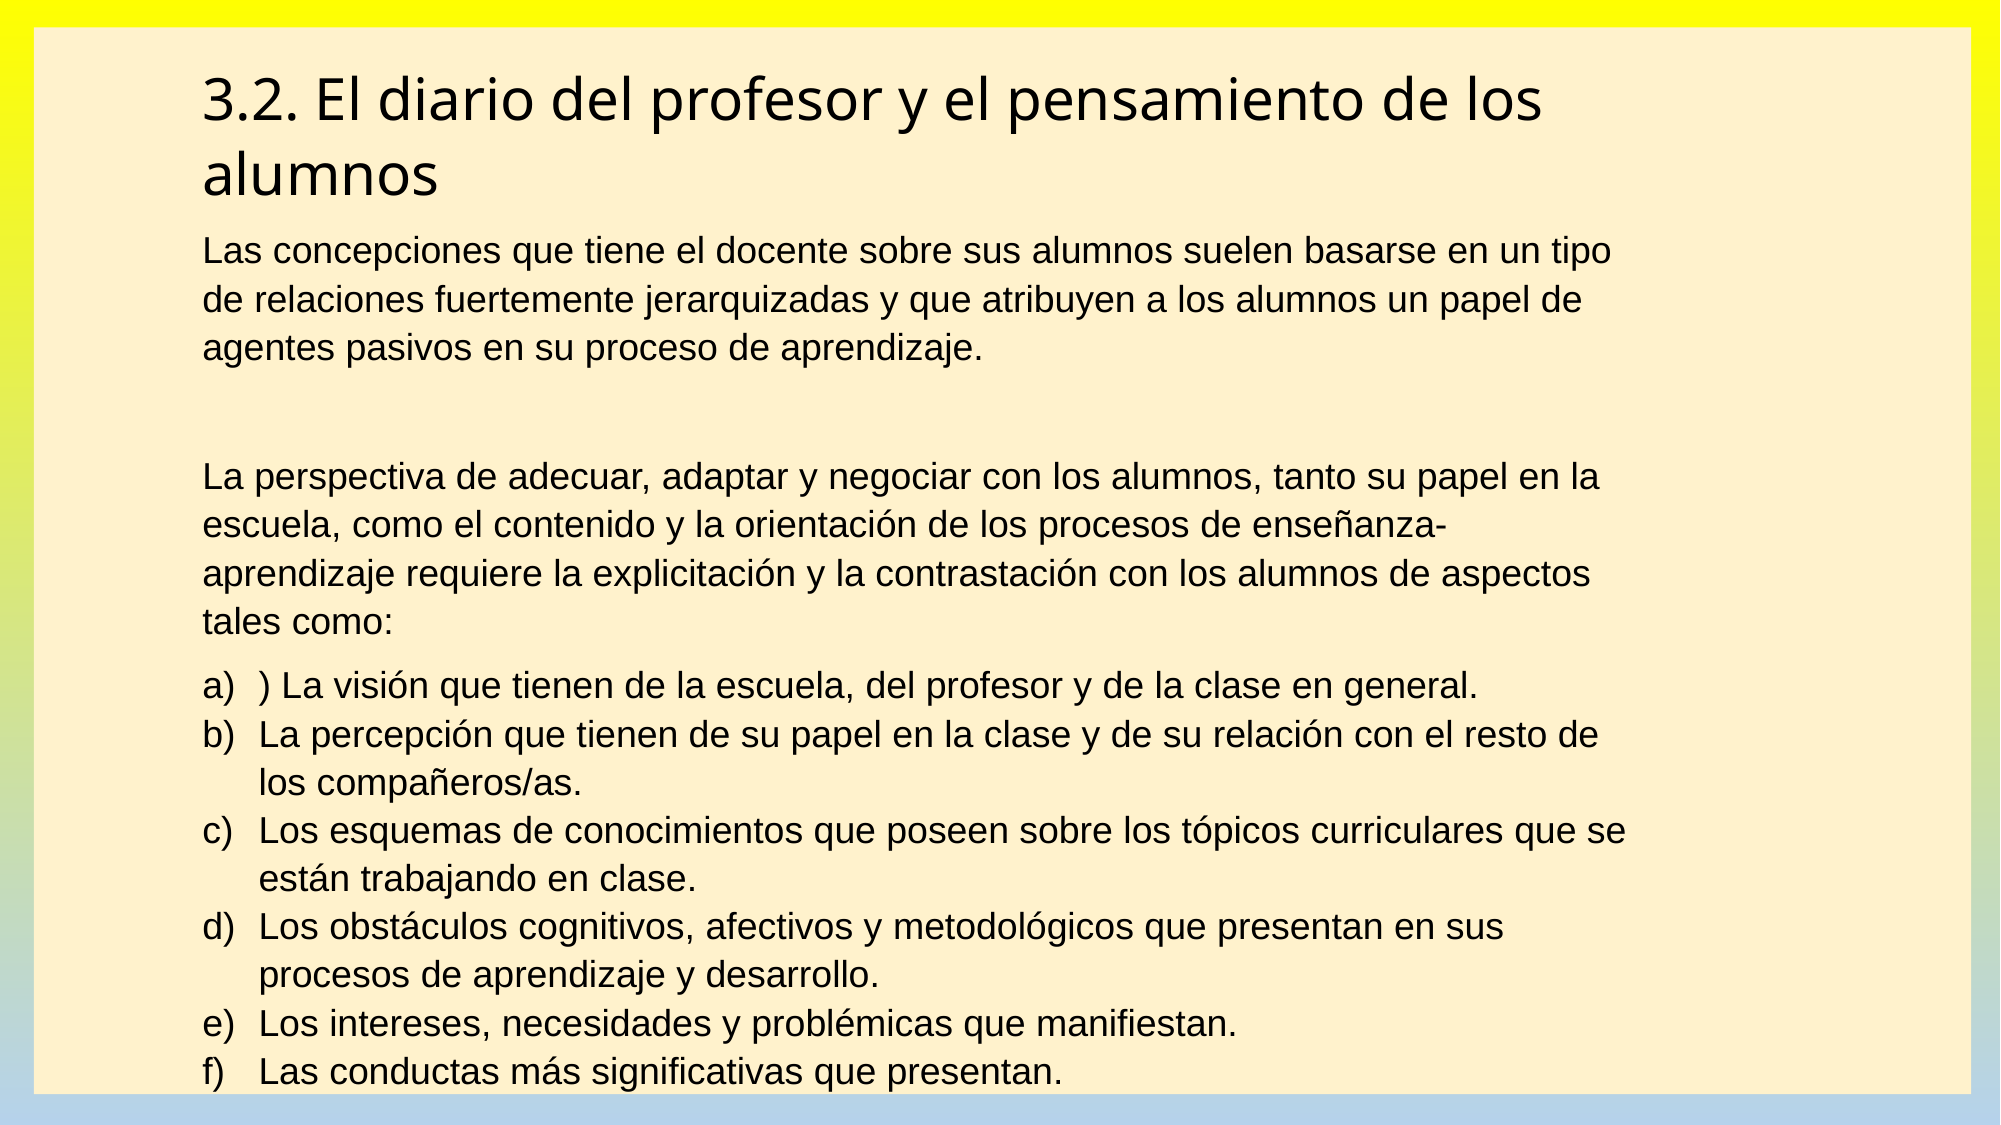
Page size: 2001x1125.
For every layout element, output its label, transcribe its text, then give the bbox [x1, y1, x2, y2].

text_box 3.2. El diario del profesor y el pensamiento de los alumnos Las concepciones que tiene el docente sobre sus alumnos suelen basarse en un tipo de relaciones fuertemente jerarquizadas y que atribuyen a los alumnos un papel de agentes pasivos en su proceso de aprendizaje. La perspectiva de adecuar, adaptar y negociar con los alumnos, tanto su papel en la escuela, como el contenido y la orientación de los procesos de enseñanza-aprendizaje requiere la explicitación y la contrastación con los alumnos de aspectos tales como: ) La visión que tienen de la escuela, del profesor y de la clase en general. La percepción que tienen de su papel en la clase y de su relación con el resto de los compañeros/as. Los esquemas de conocimientos que poseen sobre los tópicos curriculares que se están trabajando en clase. Los obstáculos cognitivos, afectivos y metodológicos que presentan en sus procesos de aprendizaje y desarrollo. Los intereses, necesidades y problémicas que manifiestan. Las conductas más significativas que presentan. [187, 49, 1643, 1099]
text_box [33, 27, 1972, 1095]
